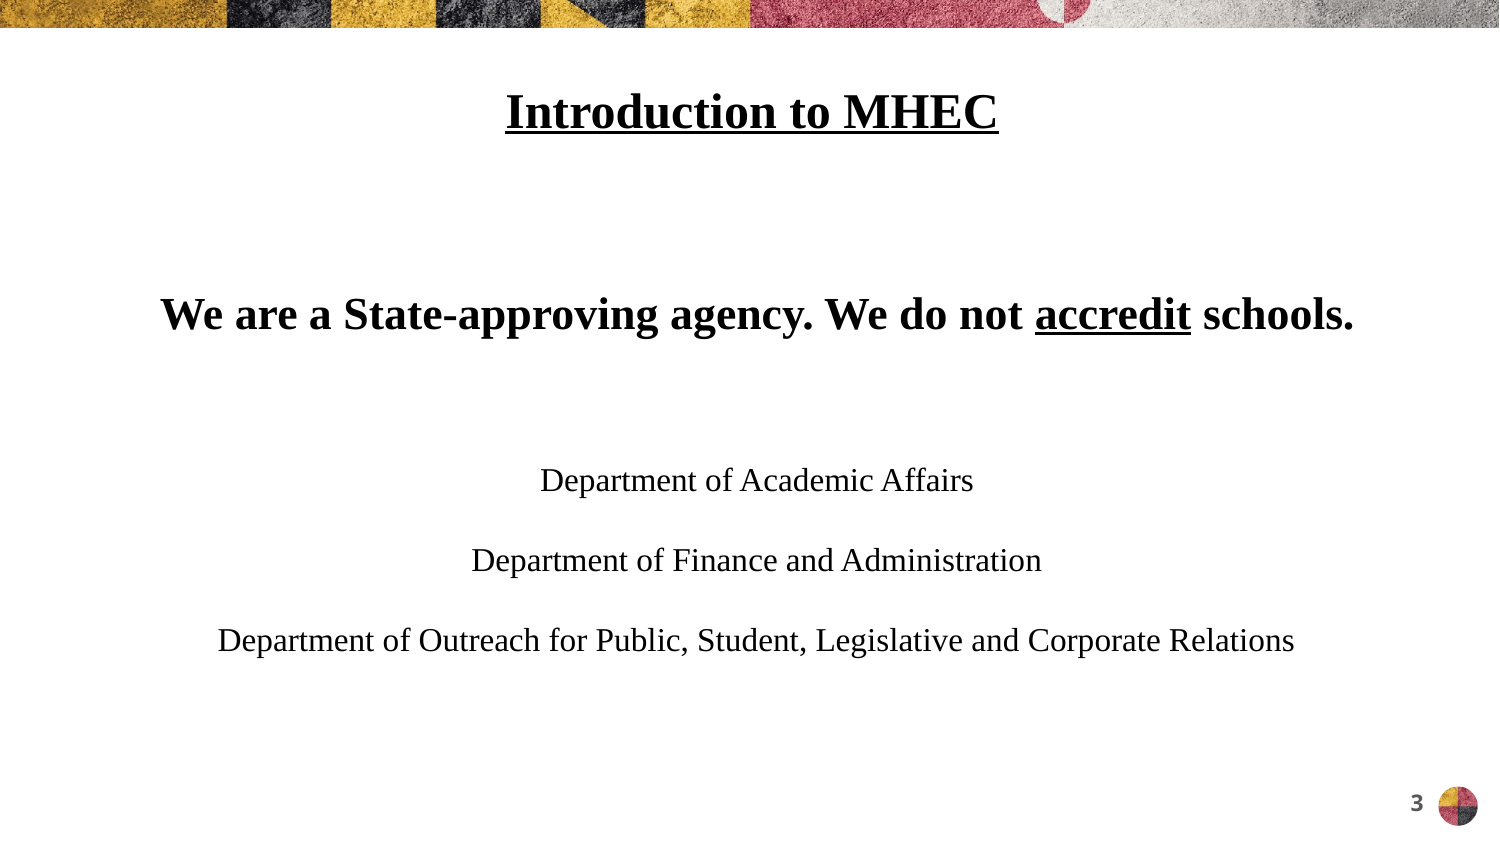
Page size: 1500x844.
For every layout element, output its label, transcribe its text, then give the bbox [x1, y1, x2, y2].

title Introduction to MHEC [76, 79, 1429, 163]
text_box We are a State-approving agency. We do not accredit schools. Department of Academic Affairs Department of Finance and Administration Department of Outreach for Public, Student, Legislative and Corporate Relations [90, 213, 1410, 721]
picture [1437, 785, 1479, 827]
slide_number 3 [1097, 782, 1436, 827]
picture [0, 0, 1499, 28]
